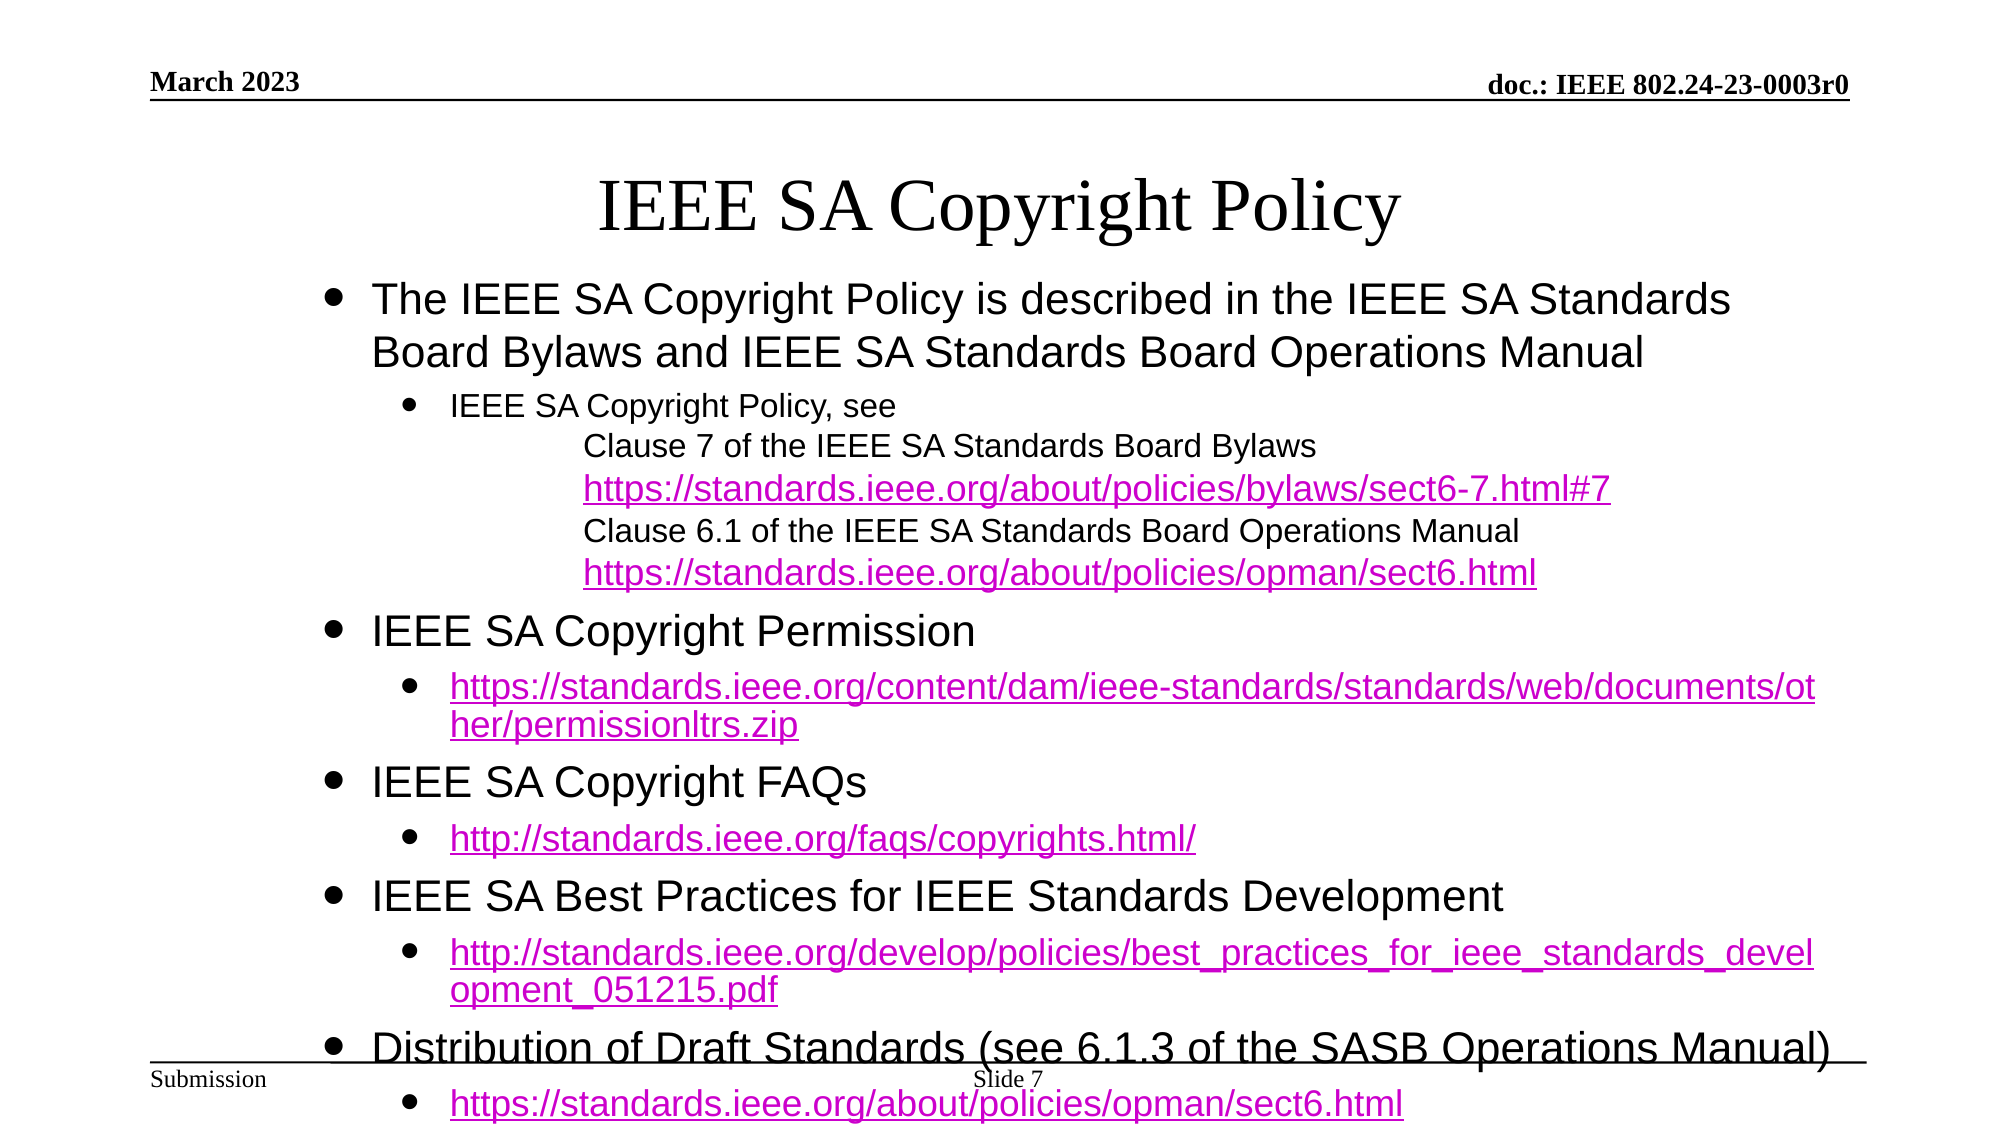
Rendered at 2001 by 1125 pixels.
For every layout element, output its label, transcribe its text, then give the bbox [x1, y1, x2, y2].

slide_number 7 [937, 1062, 1079, 1108]
list The IEEE SA Copyright Policy is described in the IEEE SA Standards Board Bylaws and IEEE SA Standards Board Operations Manual IEEE SA Copyright Policy, see Clause 7 of the IEEE SA Standards Board Bylaws https://standards.ieee.org/about/policies/bylaws/sect6-7.html#7 Clause 6.1 of the IEEE SA Standards Board Operations Manual https://standards.ieee.org/about/policies/opman/sect6.html IEEE SA Copyright Permission https://standards.ieee.org/content/dam/ieee-standards/standards/web/documents/other/permissionltrs.zip IEEE SA Copyright FAQs http://standards.ieee.org/faqs/copyrights.html/ IEEE SA Best Practices for IEEE Standards Development http://standards.ieee.org/develop/policies/best_practices_for_ieee_standards_development_051215.pdf Distribution of Draft Standards (see 6.1.3 of the SASB Operations Manual) https://standards.ieee.org/about/policies/opman/sect6.html [150, 262, 1850, 1075]
title IEEE SA Copyright Policy [150, 112, 1850, 262]
